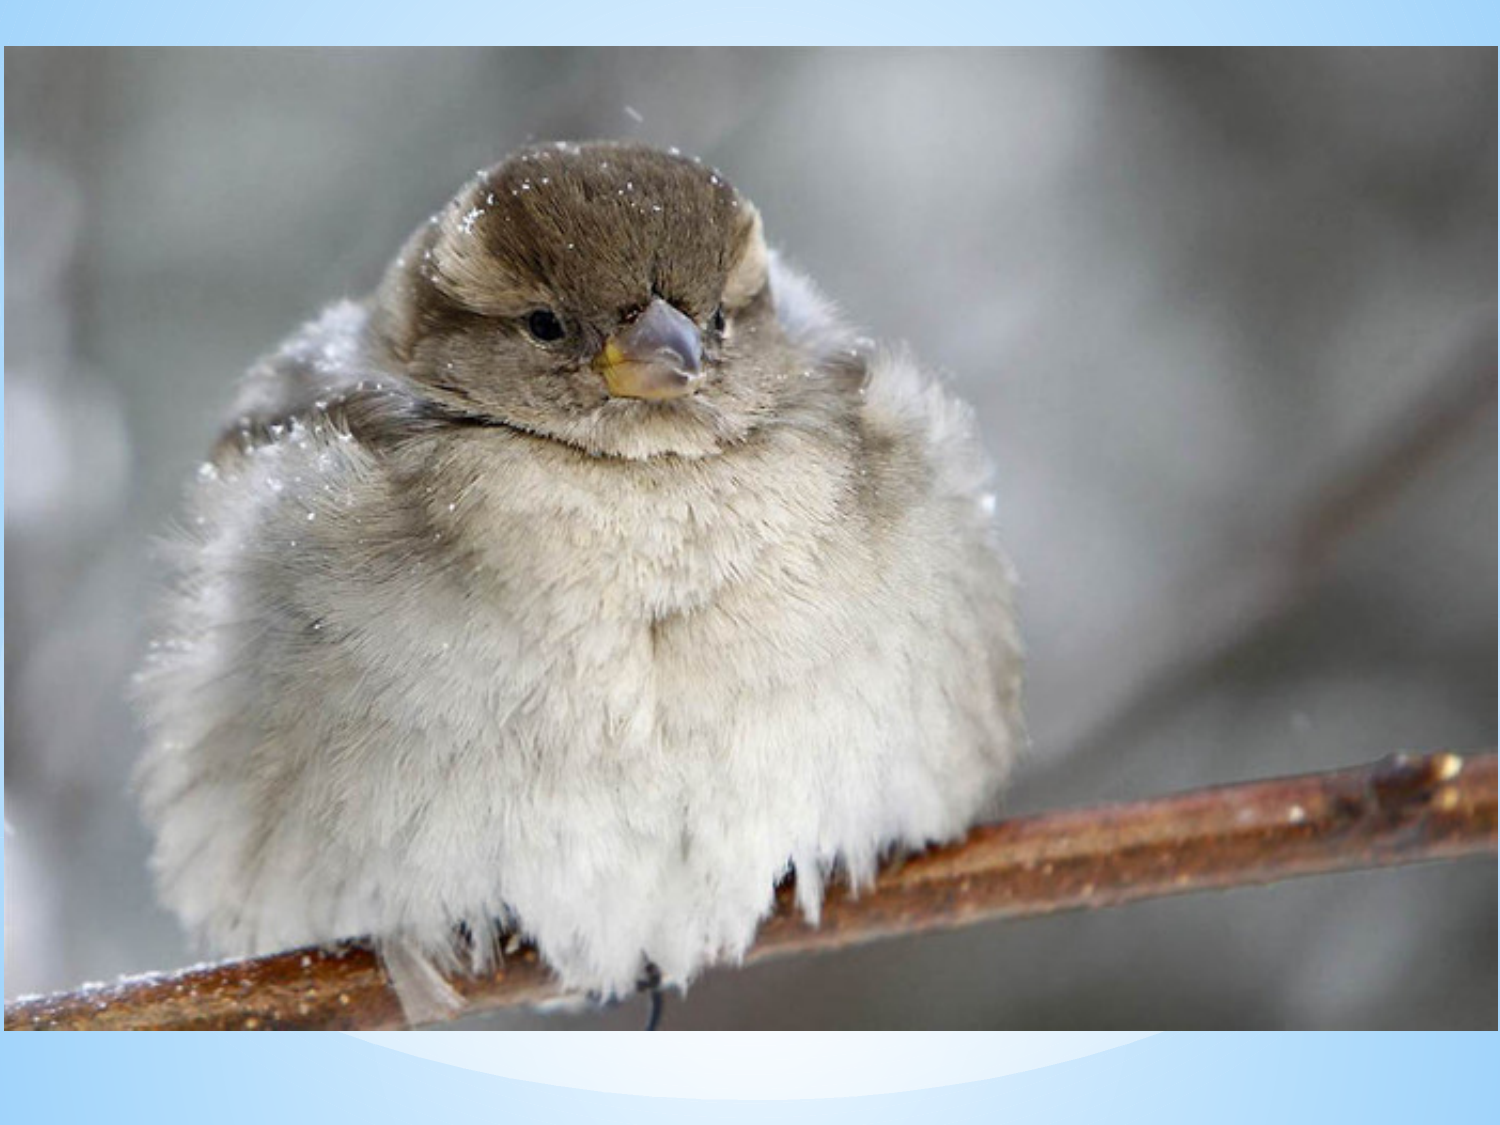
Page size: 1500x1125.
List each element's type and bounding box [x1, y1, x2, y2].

picture [4, 45, 1498, 1031]
